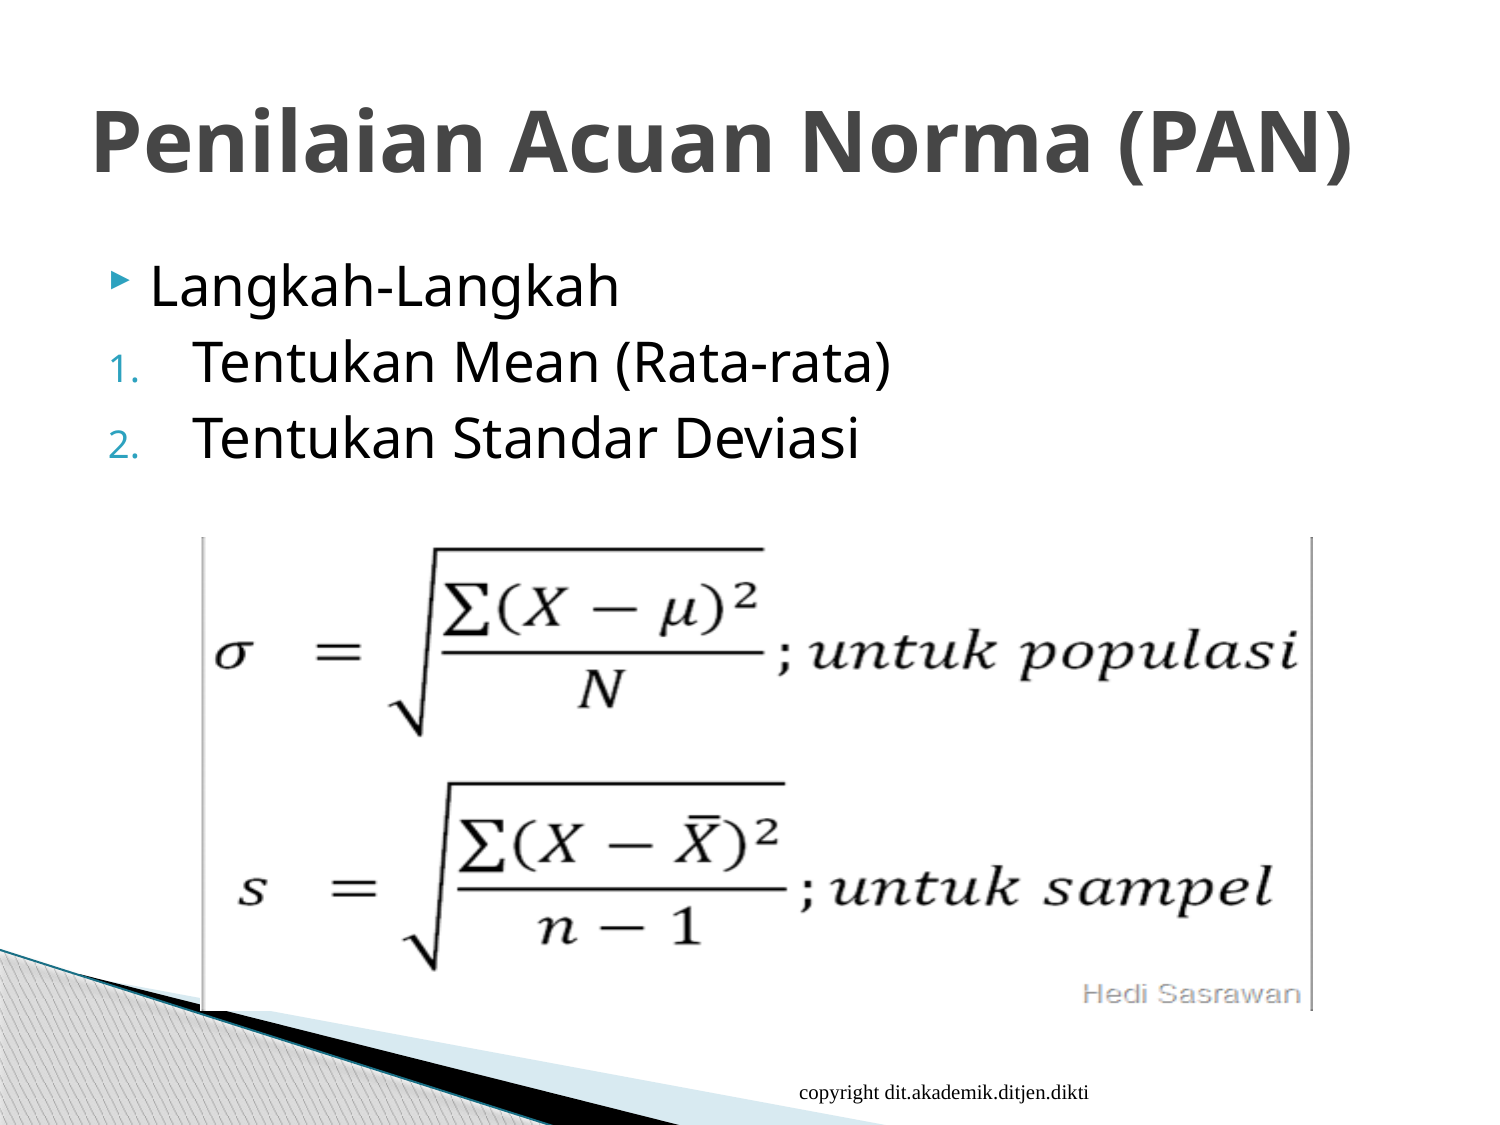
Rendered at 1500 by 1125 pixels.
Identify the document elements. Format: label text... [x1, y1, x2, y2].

footer copyright dit.akademik.ditjen.dikti [718, 1051, 1105, 1112]
list Langkah-Langkah Tentukan Mean (Rata-rata) Tentukan Standar Deviasi [74, 242, 1426, 986]
title Penilaian Acuan Norma (PAN) [75, 45, 1425, 233]
picture [199, 537, 1313, 1012]
